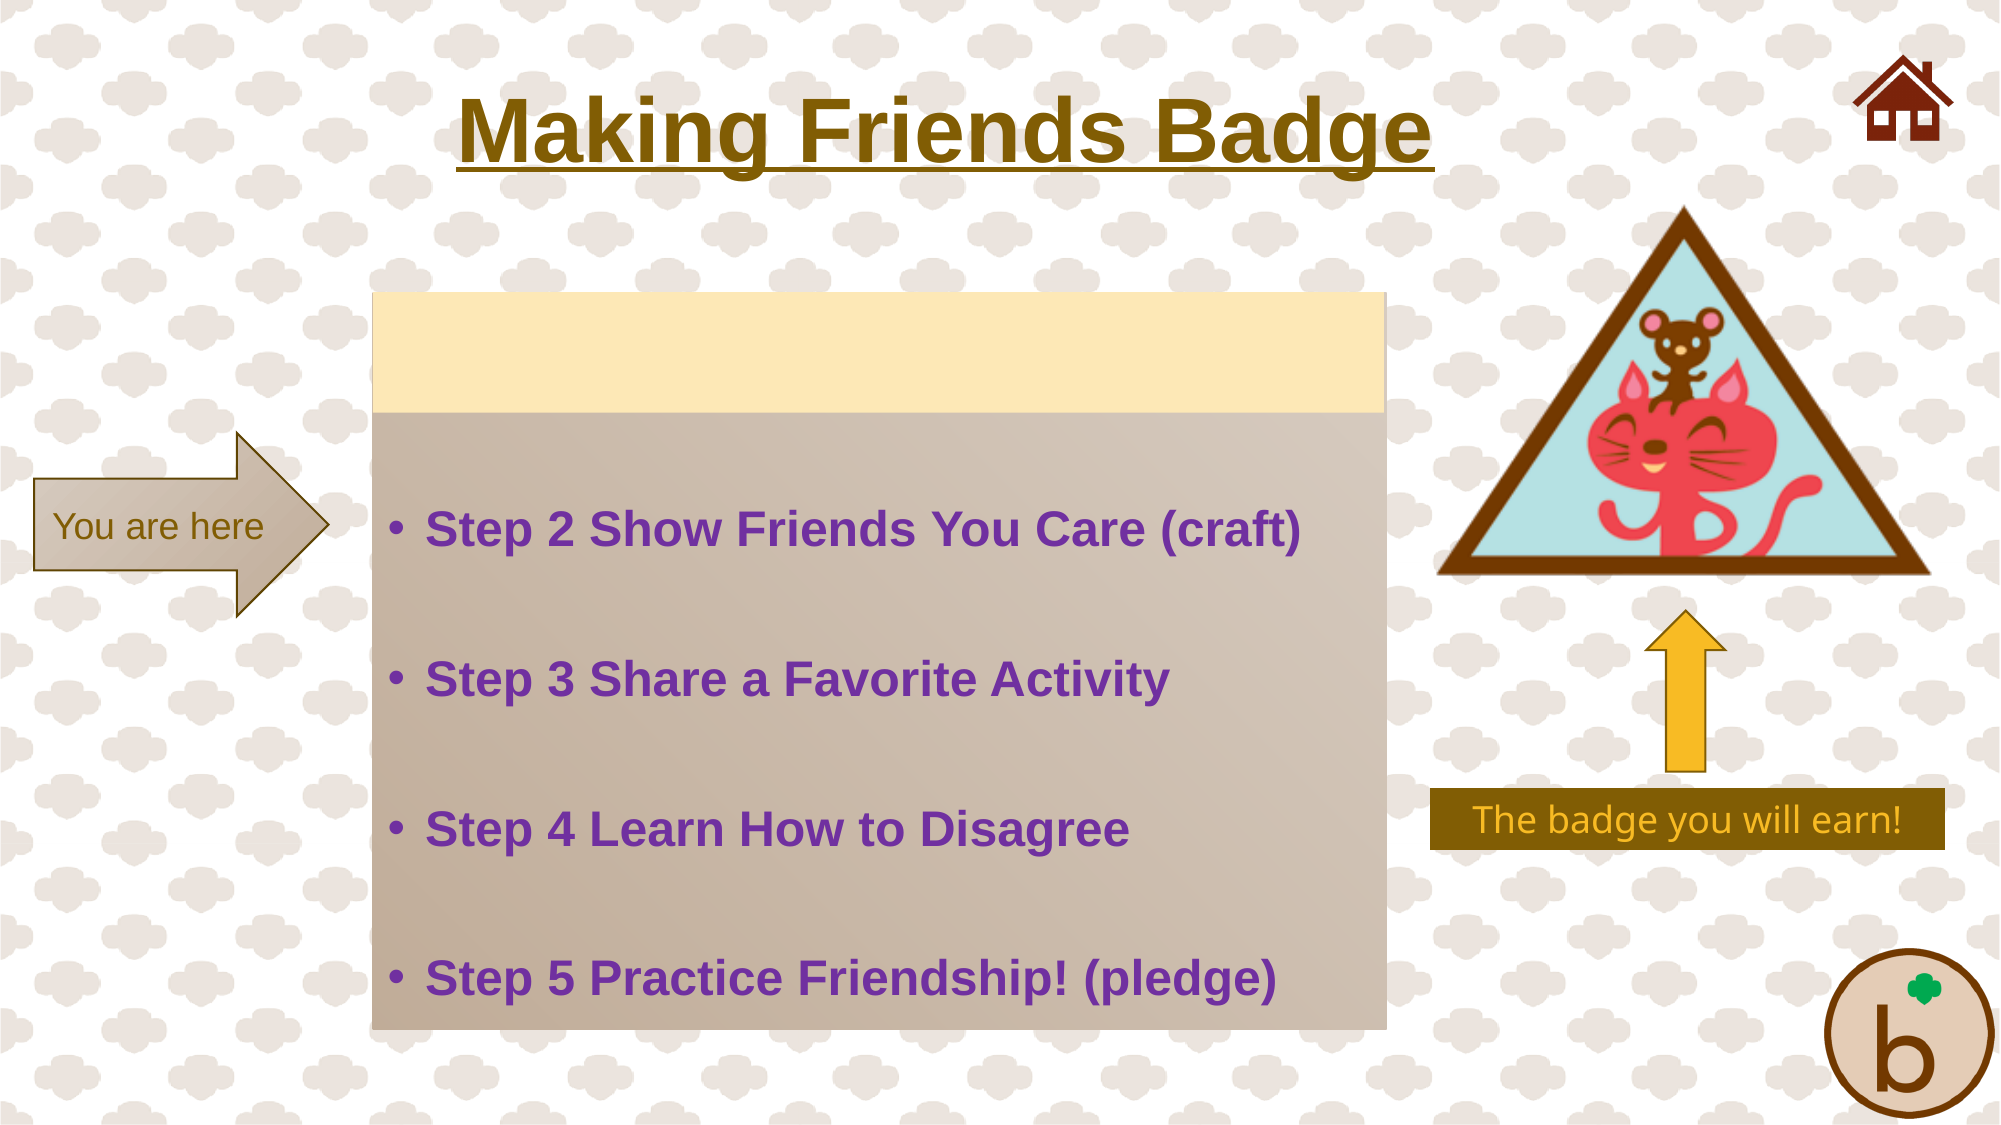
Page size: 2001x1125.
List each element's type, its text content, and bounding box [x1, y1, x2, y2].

text_box [372, 291, 1385, 414]
text_box [1643, 625, 1728, 773]
picture [0, 0, 2001, 1125]
list Step 1 Make a Friendly Introduction (game) Step 2 Show Friends You Care (craft) Step 3 Share a Favorite Activity Step 4 Learn How to Disagree Step 5 Practice Friendship! (pledge) [372, 292, 1387, 1030]
text_box You are here [33, 430, 330, 619]
text_box The badge you will earn! [1430, 788, 1945, 850]
title Making Friends Badge [372, 21, 1520, 244]
